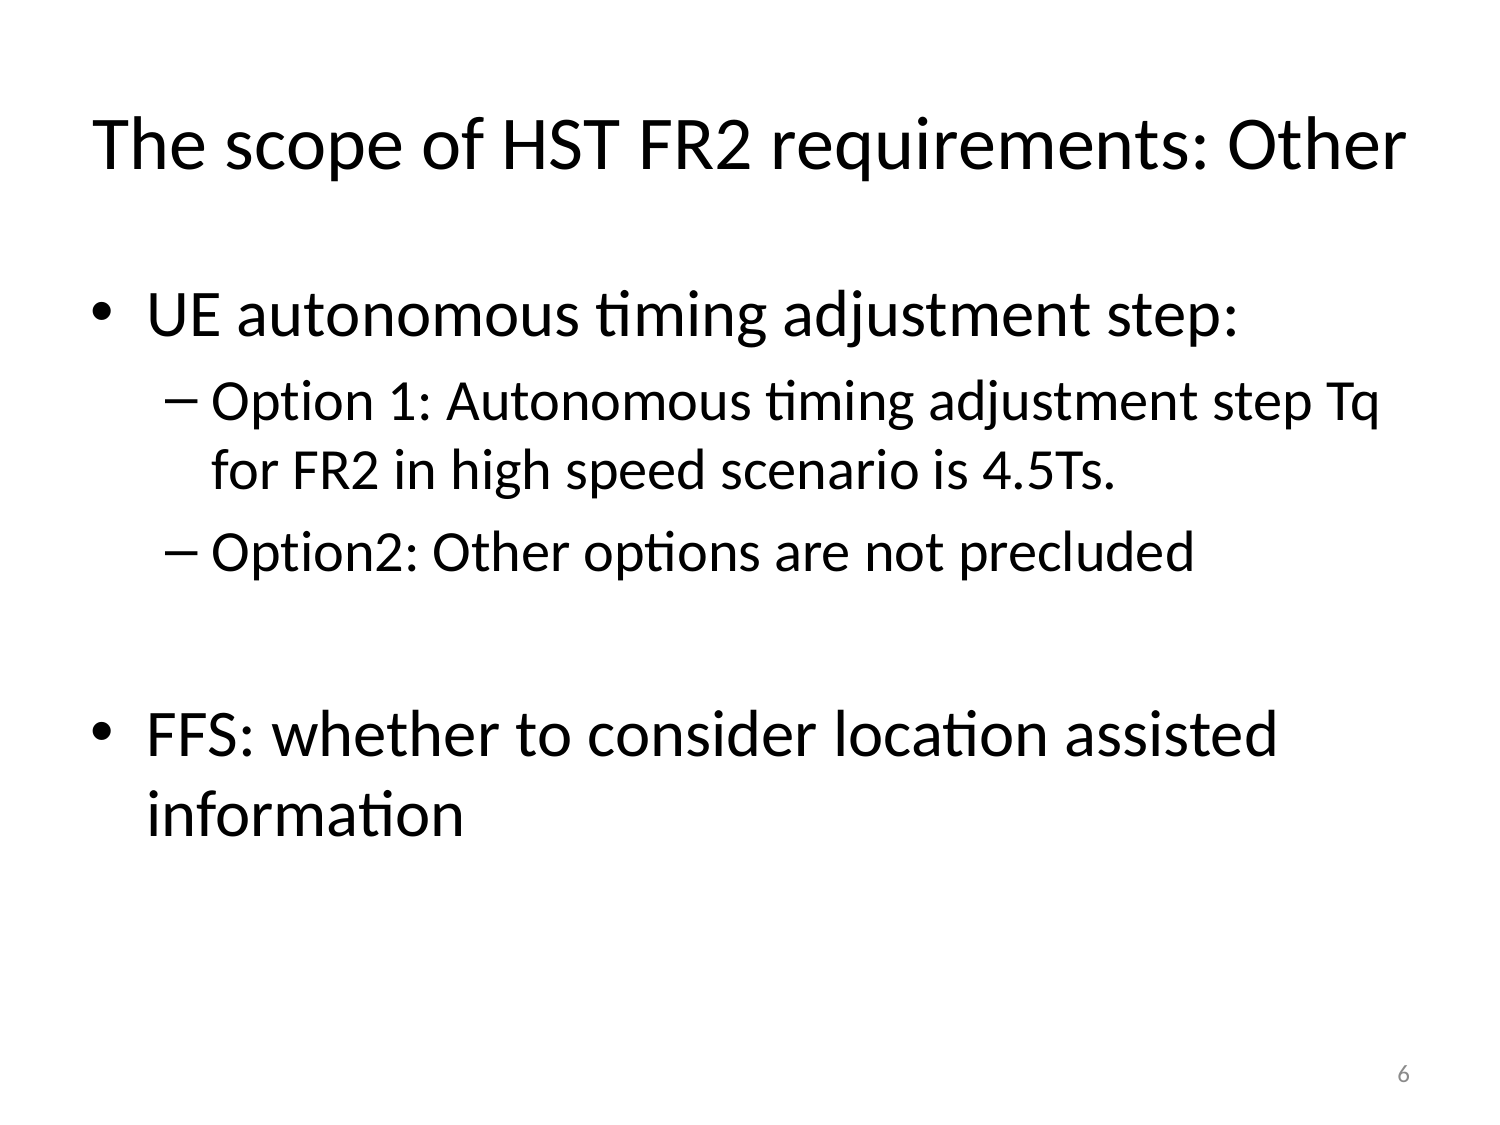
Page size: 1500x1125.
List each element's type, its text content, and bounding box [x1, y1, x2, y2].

list UE autonomous timing adjustment step: Option 1: Autonomous timing adjustment step Tq for FR2 in high speed scenario is 4.5Ts. Option2: Other options are not precluded FFS: whether to consider location assisted information [75, 262, 1425, 1005]
title The scope of HST FR2 requirements: Other [75, 45, 1425, 233]
slide_number 6 [1074, 1042, 1425, 1103]
